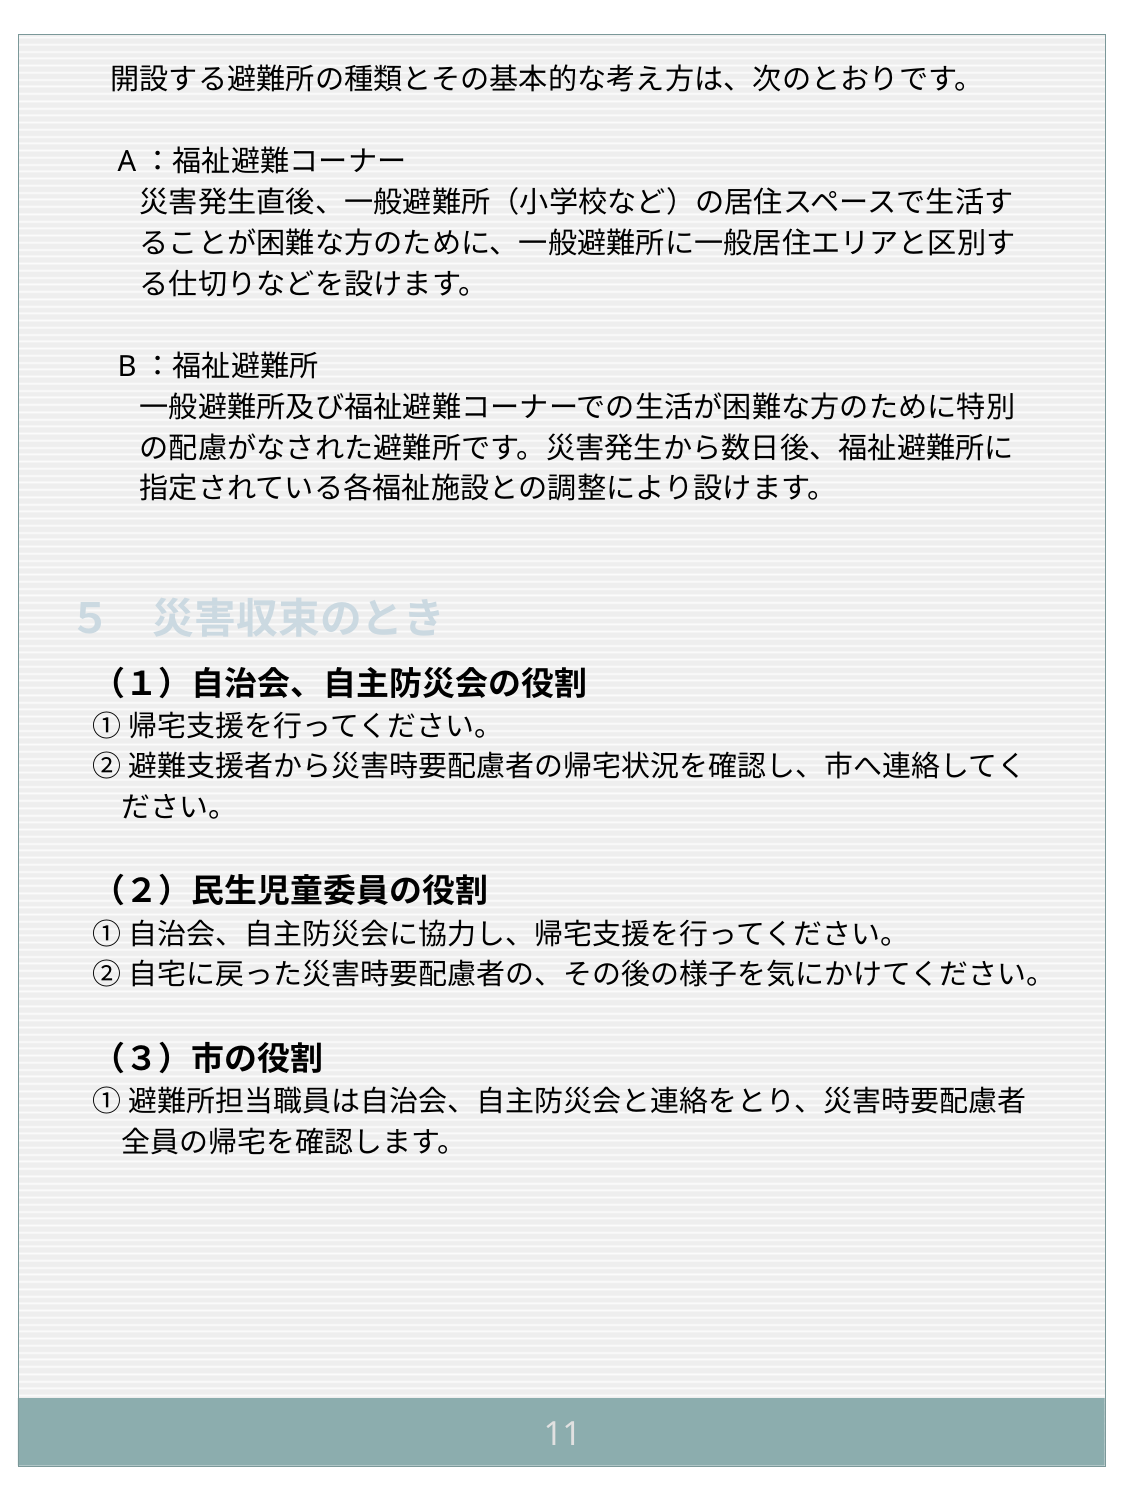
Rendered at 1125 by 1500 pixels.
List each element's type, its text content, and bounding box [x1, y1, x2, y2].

list 開設する避難所の種類とその基本的な考え方は、次のとおりです。 A：福祉避難コーナー 災害発生直後、一般避難所（小学校など）の居住スペースで生活す ることが困難な方のために、一般避難所に一般居住エリアと区別す る仕切りなどを設けます。 B：福祉避難所 一般避難所及び福祉避難コーナーでの生活が困難な方のために特別 の配慮がなされた避難所です。災害発生から数日後、福祉避難所に 指定されている各福祉施設との調整により設けます。 [66, 53, 1036, 538]
text_box （１）自治会、自主防災会の役割 ①帰宅支援を行ってください。 ②避難支援者から災害時要配慮者の帰宅状況を確認し、市へ連絡してく ださい。 （２）民生児童委員の役割 ①自治会、自主防災会に協力し、帰宅支援を行ってください。 ②自宅に戻った災害時要配慮者の、その後の様子を気にかけてください。 （３）市の役割 ①避難所担当職員は自治会、自主防災会と連絡をとり、災害時要配慮者 全員の帰宅を確認します。 [78, 572, 1047, 1188]
slide_number 11 [525, 1383, 600, 1480]
text_box ５ 災害収束のとき [54, 584, 575, 650]
